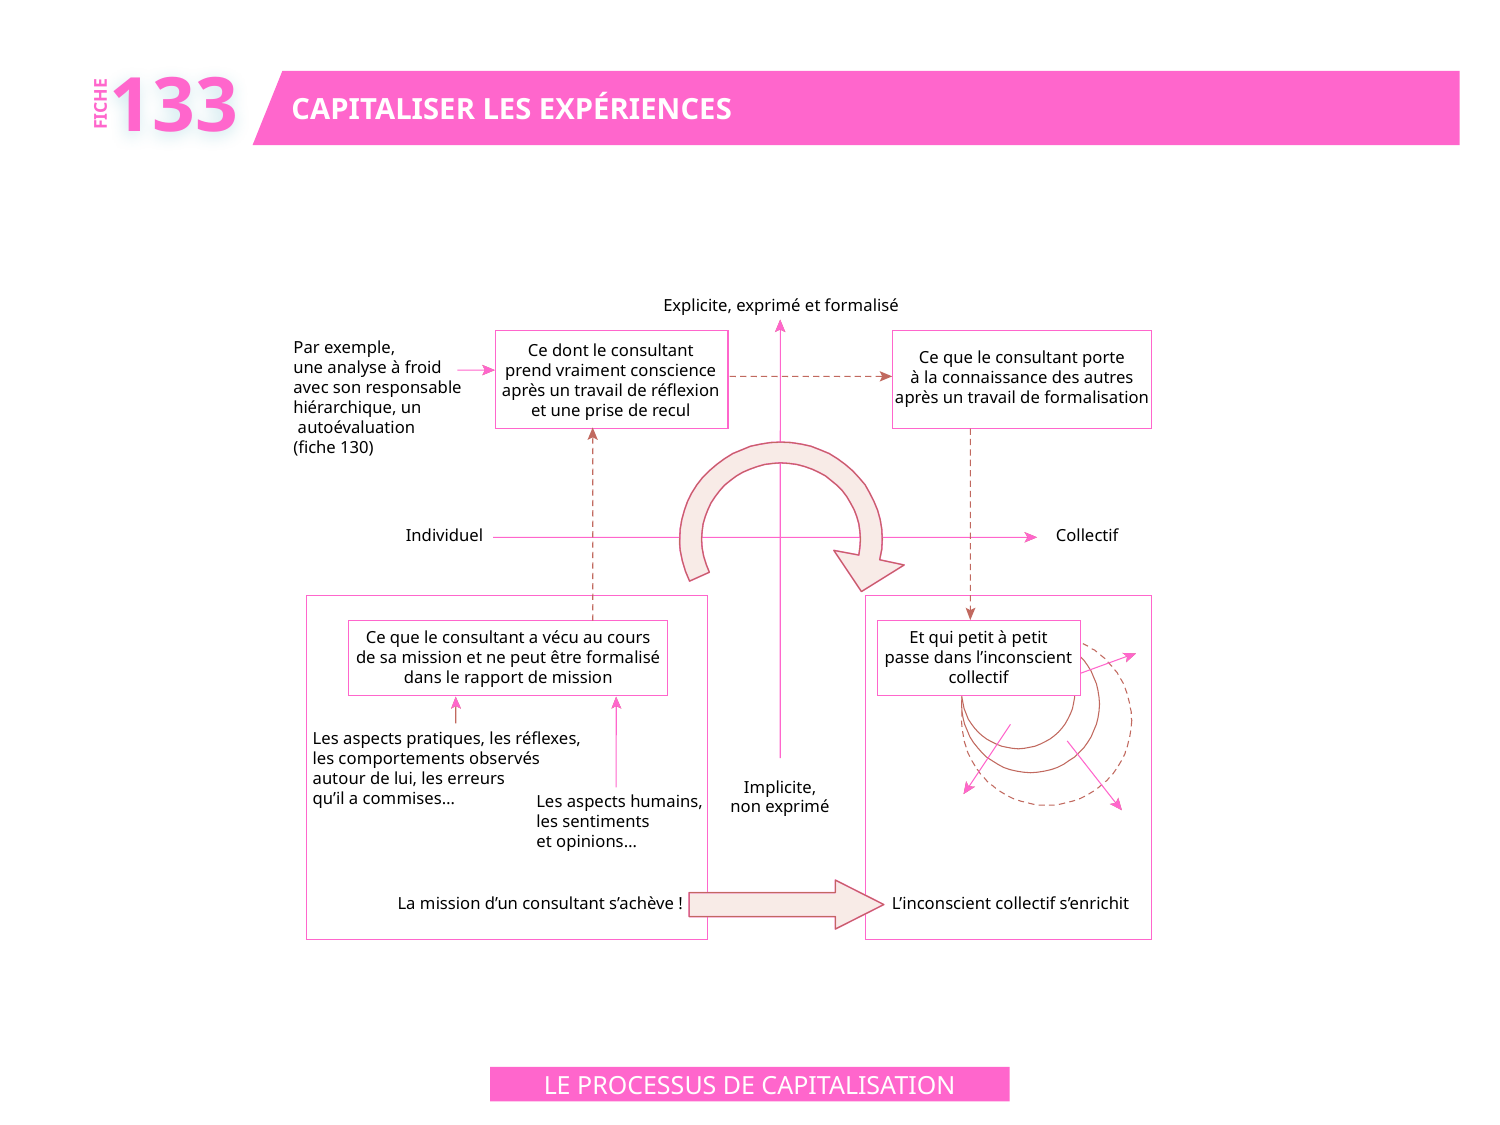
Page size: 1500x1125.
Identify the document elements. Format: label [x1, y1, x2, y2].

text_box [493, 319, 1038, 759]
text_box [730, 776, 830, 817]
text_box [875, 330, 1152, 435]
text_box [293, 330, 736, 458]
text_box [306, 593, 1152, 940]
text_box [81, 42, 1500, 188]
text_box [663, 295, 900, 316]
text_box [490, 1066, 1010, 1102]
text_box [1055, 524, 1119, 545]
text_box [405, 524, 484, 545]
